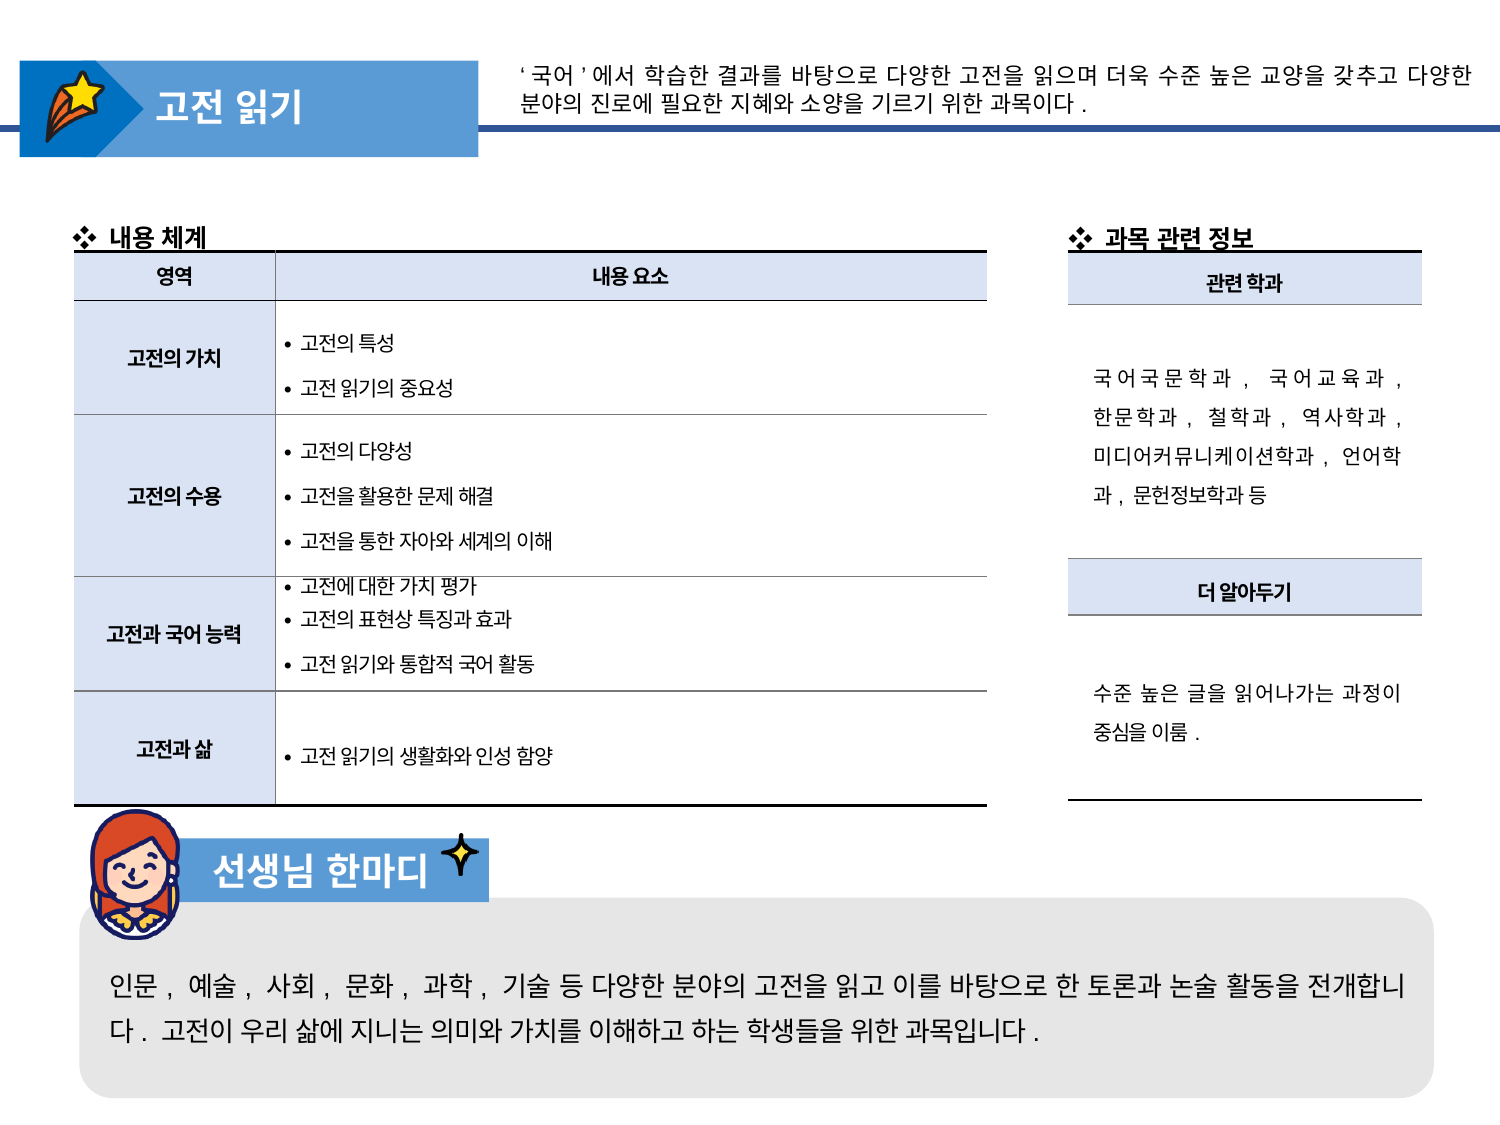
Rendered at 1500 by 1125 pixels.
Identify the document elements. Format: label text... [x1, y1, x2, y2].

table_cell 고전의 수용 [74, 415, 275, 576]
table_cell 고전과 삶 [74, 692, 275, 804]
table_header 내용 요소 [276, 253, 987, 300]
text_box 인문, 예술, 사회, 문화, 과학, 기술 등 다양한 분야의 고전을 읽고 이를 바탕으로 한 토론과 논술 활동을 전개합니다. 고전이 우리 삶에 지니는 의미와 가치를 이해하고 하는 학생들을 위한 과목입니다. [94, 948, 1421, 1055]
text_box ❖ 내용 체계 [31, 191, 862, 260]
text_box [19, 60, 479, 158]
table_header 관련 학과 [1068, 253, 1422, 304]
table_cell ∙고전 읽기의 생활화와 인성 함양 [276, 692, 987, 804]
table_cell ∙고전의 특성 ∙고전 읽기의 중요성 [276, 301, 987, 414]
picture [90, 809, 180, 940]
table_cell 고전의 가치 [74, 301, 275, 414]
text_box ʻ국어ʼ에서 학습한 결과를 바탕으로 다양한 고전을 읽으며 더욱 수준 높은 교양을 갖추고 다양한 분야의 진로에 필요한 지혜와 소양을 기르기 위한 과목이다. [505, 54, 1488, 124]
table_cell ∙고전의 다양성 ∙고전을 활용한 문제 해결 ∙고전을 통한 자아와 세계의 이해 ∙고전에 대한 가치 평가 [276, 415, 987, 576]
table_cell 더 알아두기 [1068, 559, 1422, 614]
text_box [78, 896, 1435, 1100]
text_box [441, 833, 479, 876]
text_box ❖ 과목 관련 정보 [1046, 191, 1463, 261]
text_box 선생님 한마디 [197, 840, 566, 901]
text_box [180, 837, 490, 903]
table_cell 고전과 국어 능력 [74, 577, 275, 690]
table_cell 국어국문학과, 국어교육과, 한문학과, 철학과, 역사학과, 미디어커뮤니케이션학과, 언어학과, 문헌정보학과 등 [1068, 305, 1422, 558]
table_cell ∙고전의 표현상 특징과 효과 ∙고전 읽기와 통합적 국어 활동 [276, 577, 987, 690]
table_header 영역 [74, 253, 275, 300]
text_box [44, 70, 105, 143]
table_cell 수준 높은 글을 읽어나가는 과정이 중심을 이룸. [1068, 616, 1422, 799]
